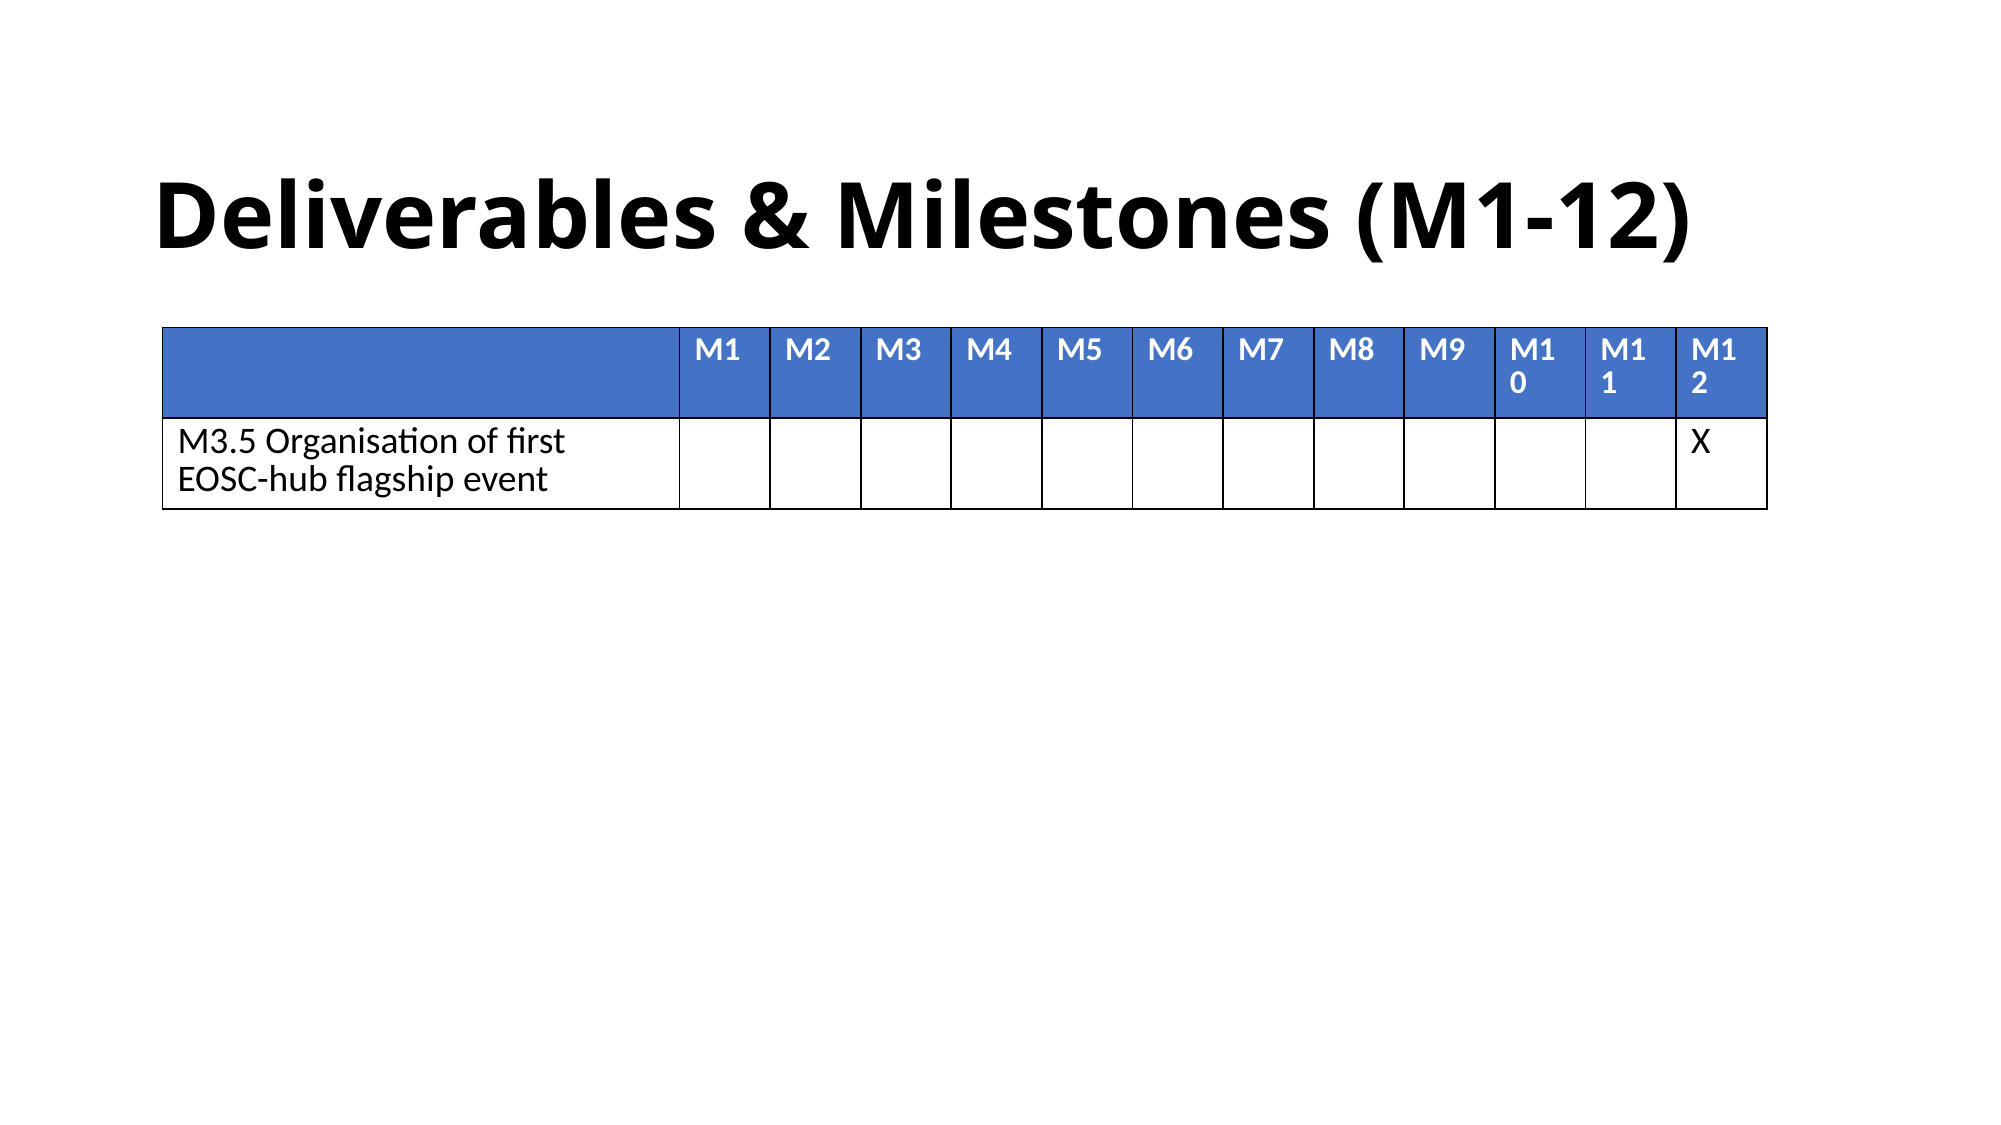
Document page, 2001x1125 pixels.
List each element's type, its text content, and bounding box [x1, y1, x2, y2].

table_header M5 [1043, 328, 1132, 417]
table_header M9 [1405, 328, 1494, 417]
table_cell [1586, 419, 1675, 508]
table_header M6 [1133, 328, 1222, 417]
table_cell [1315, 419, 1403, 508]
table_header M1 [680, 328, 769, 417]
table_header M11 [1586, 328, 1675, 417]
table_cell [1133, 419, 1222, 508]
table_header M2 [771, 328, 860, 417]
table_cell [1224, 419, 1313, 508]
table_cell X [1677, 419, 1766, 508]
table_cell [952, 419, 1041, 508]
table_header M10 [1496, 328, 1585, 417]
table_header M4 [952, 328, 1041, 417]
table_header M12 [1677, 328, 1766, 417]
table_cell [771, 419, 860, 508]
table_cell [680, 419, 769, 508]
table_cell [1043, 419, 1132, 508]
table_header [163, 328, 679, 417]
table_header M3 [862, 328, 950, 417]
table_cell [1405, 419, 1494, 508]
table_cell M3.5 Organisation of first EOSC-hub flagship event [163, 419, 679, 508]
table_cell [862, 419, 950, 508]
table_cell [1496, 419, 1585, 508]
table_header M7 [1224, 328, 1313, 417]
table_header M8 [1315, 328, 1403, 417]
title Deliverables & Milestones (M1-12) [137, 110, 1863, 328]
